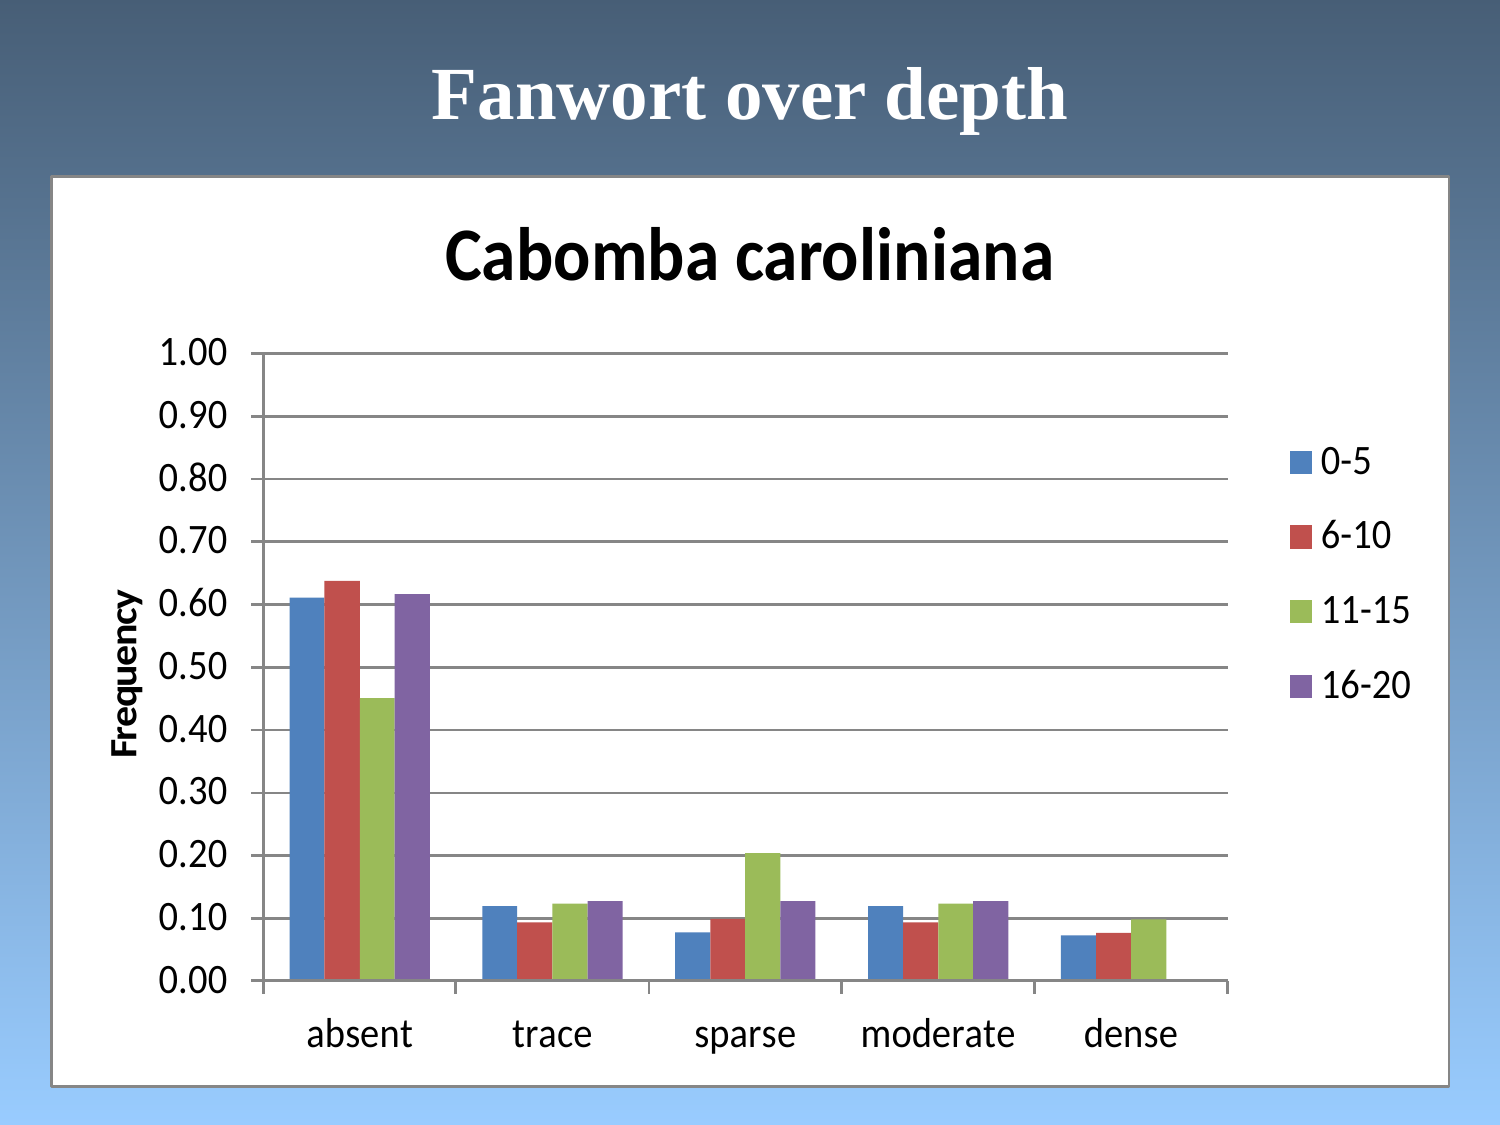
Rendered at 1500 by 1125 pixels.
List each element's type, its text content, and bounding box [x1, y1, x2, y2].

title Fanwort over depth [24, 37, 1475, 175]
picture [49, 174, 1451, 1088]
